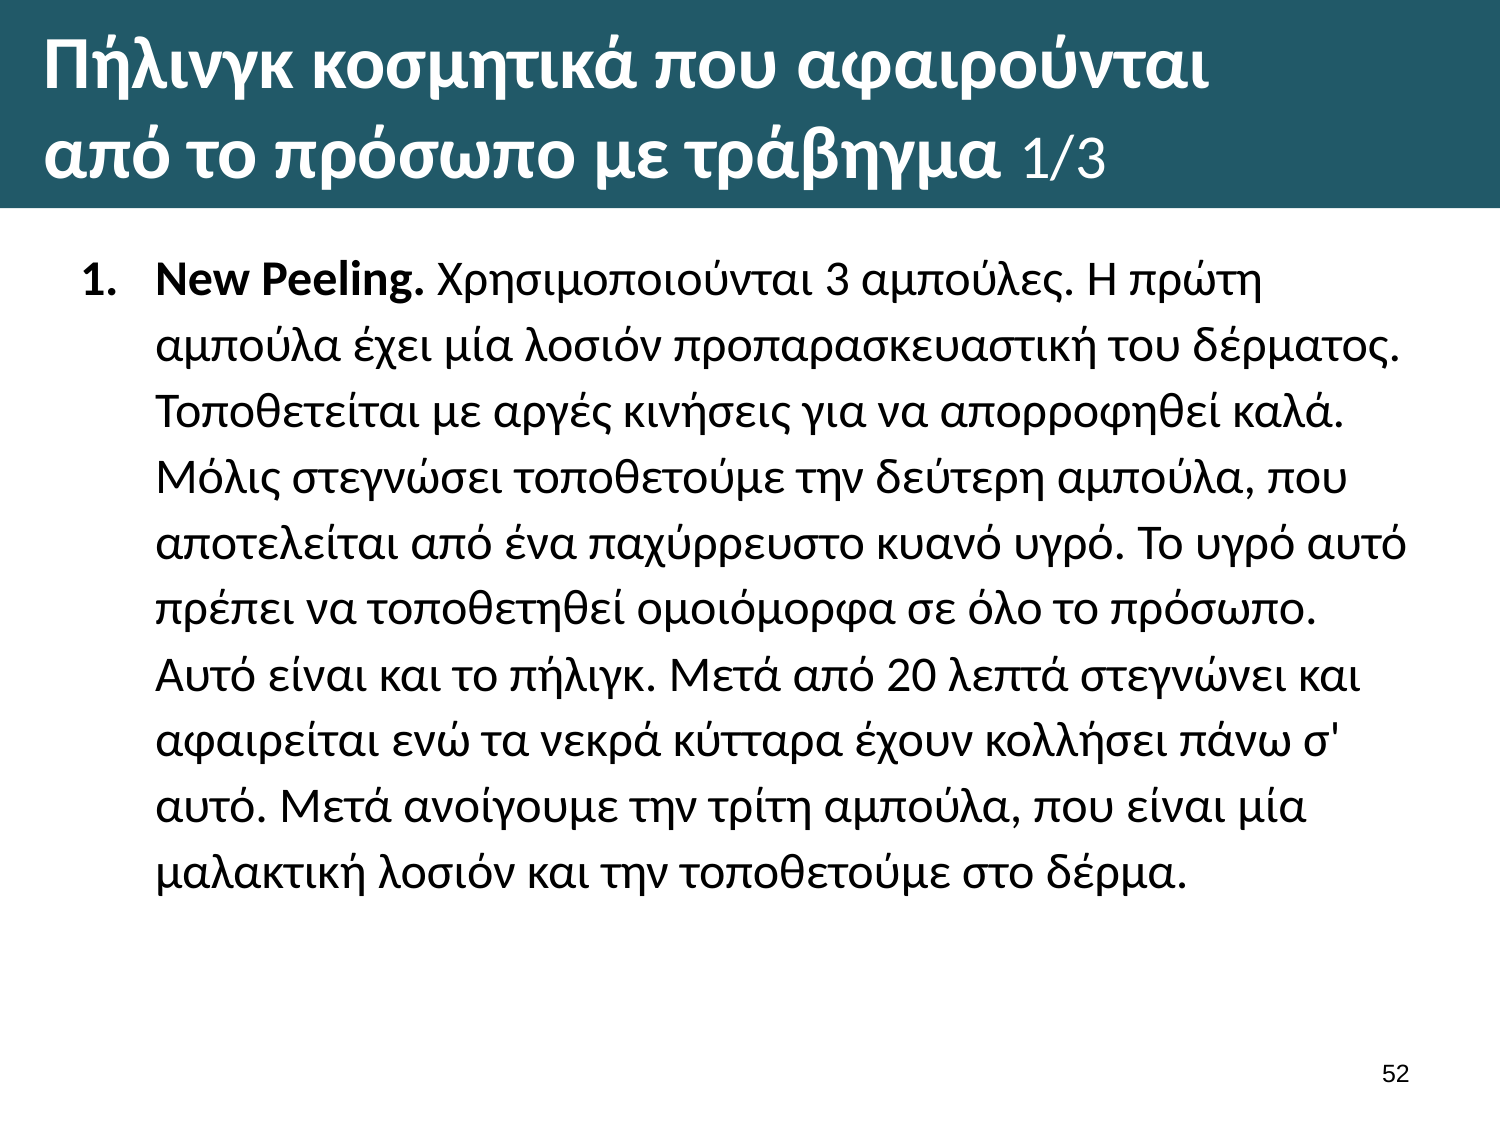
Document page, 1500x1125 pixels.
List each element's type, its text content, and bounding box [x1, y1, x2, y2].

slide_number 51 [1074, 1042, 1425, 1103]
title Πήλινγκ κοσμητικά που αφαιρούνται από το πρόσωπο με τράβηγμα 1/3 [0, 0, 1500, 209]
list New Peeling. Χρησιμοποιούνται 3 αμπούλες. Η πρώτη αμπούλα έχει μία λοσιόν προπαρασκευαστική του δέρμα­τος. Τοποθετείται με αργές κινήσεις για να απορροφηθεί καλά. Μόλις στεγνώσει τοποθετούμε την δεύτερη αμπού­λα, που αποτελείται από ένα παχύρρευστο κυανό υγρό. Το υγρό αυτό πρέπει να τοποθετηθεί ομοιόμορφα σε όλο το πρόσωπο. Αυτό είναι και το πήλιγκ. Μετά από 20 λεπτά στεγνώνει και αφαιρείται ενώ τα νεκρά κύτταρα έχουν κολ­λήσει πάνω σ' αυτό. Μετά ανοίγουμε την τρίτη αμπούλα, που είναι μία μαλακτική λοσιόν και την τοποθετούμε στο δέρμα. [64, 231, 1436, 1059]
